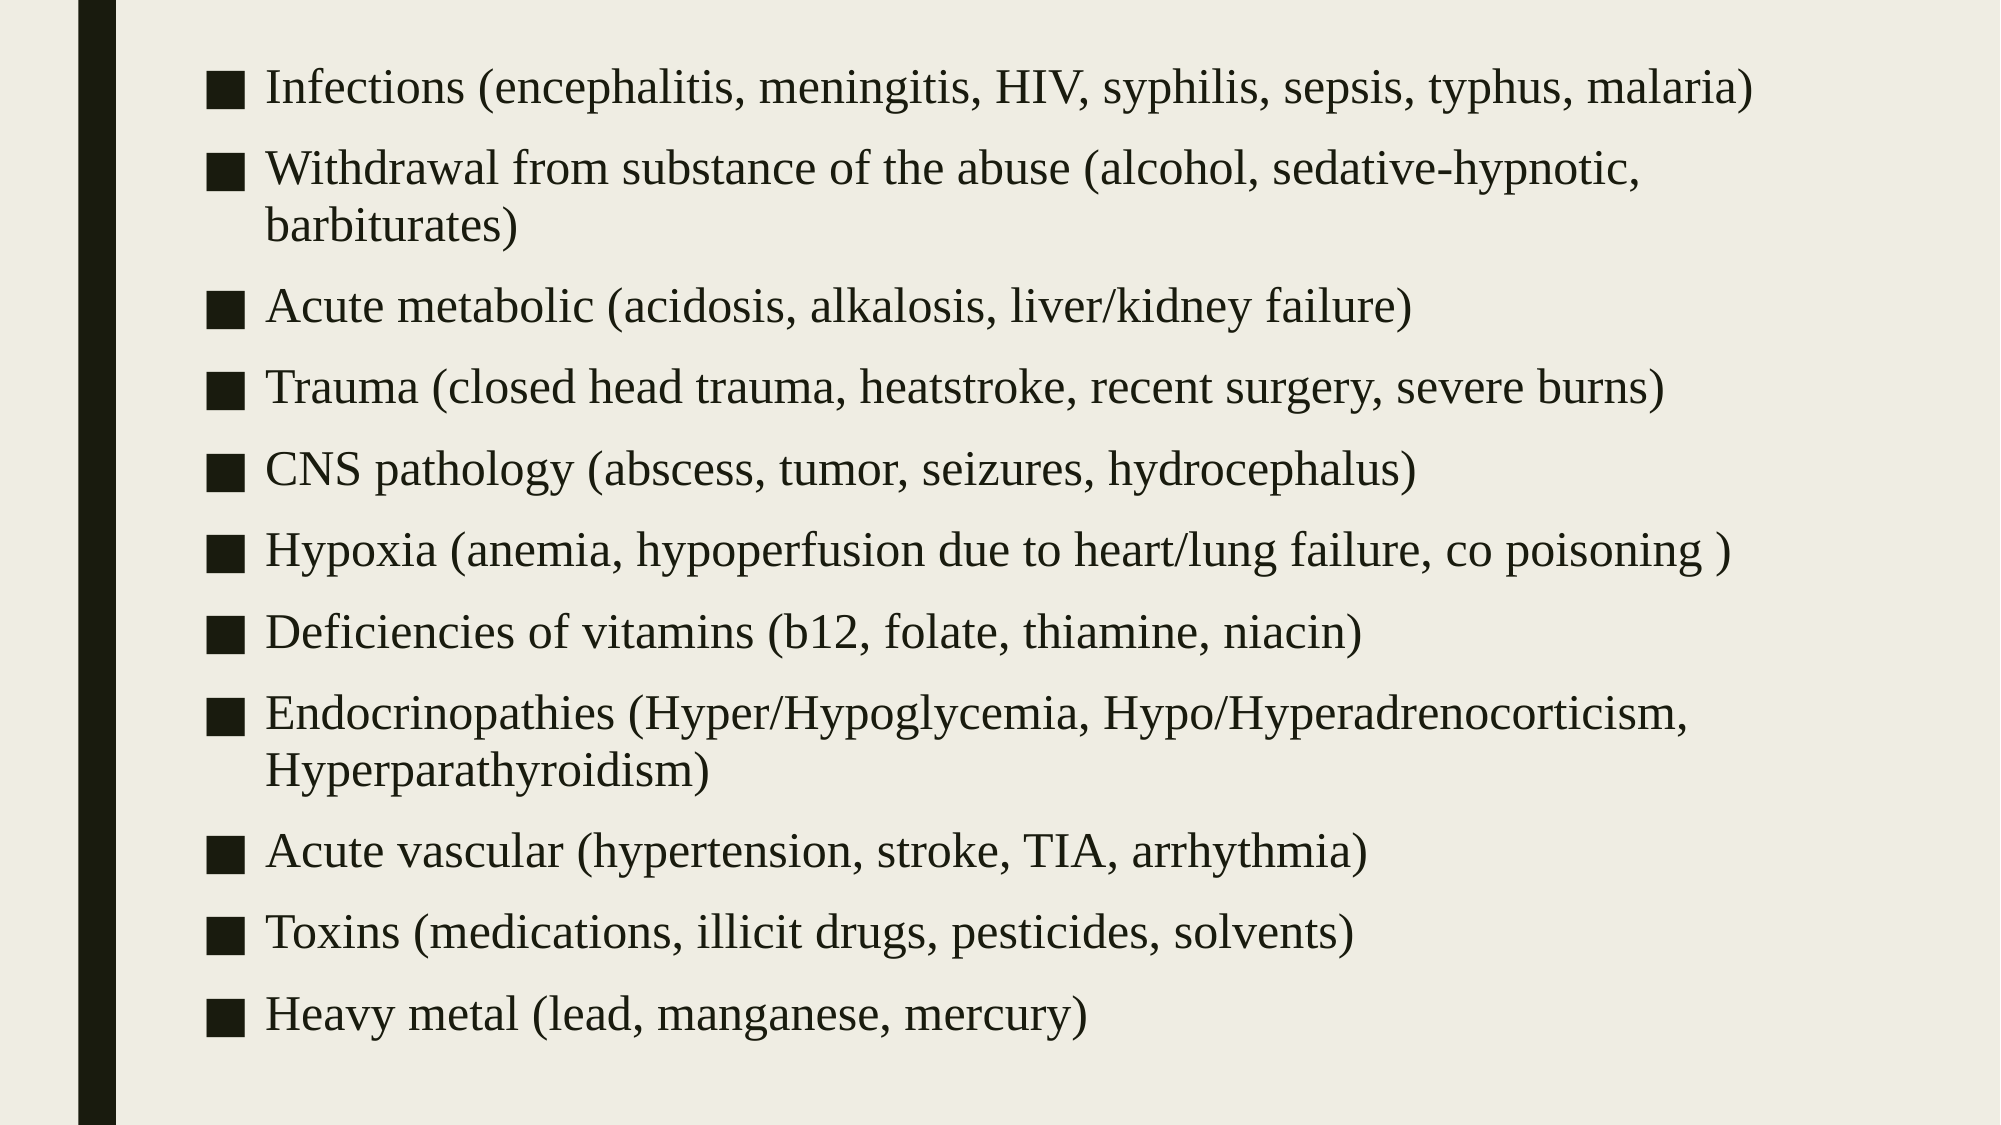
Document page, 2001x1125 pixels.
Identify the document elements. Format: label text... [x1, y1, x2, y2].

list Infections (encephalitis, meningitis, HIV, syphilis, sepsis, typhus, malaria) Withdrawal from substance of the abuse (alcohol, sedative-hypnotic, barbiturates) Acute metabolic (acidosis, alkalosis, liver/kidney failure) Trauma (closed head trauma, heatstroke, recent surgery, severe burns) CNS pathology (abscess, tumor, seizures, hydrocephalus) Hypoxia (anemia, hypoperfusion due to heart/lung failure, co poisoning ) Deficiencies of vitamins (b12, folate, thiamine, niacin) Endocrinopathies (Hyper/Hypoglycemia, Hypo/Hyperadrenocorticism, Hyperparathyroidism) Acute vascular (hypertension, stroke, TIA, arrhythmia) Toxins (medications, illicit drugs, pesticides, solvents) Heavy metal (lead, manganese, mercury) [187, 50, 1813, 1097]
